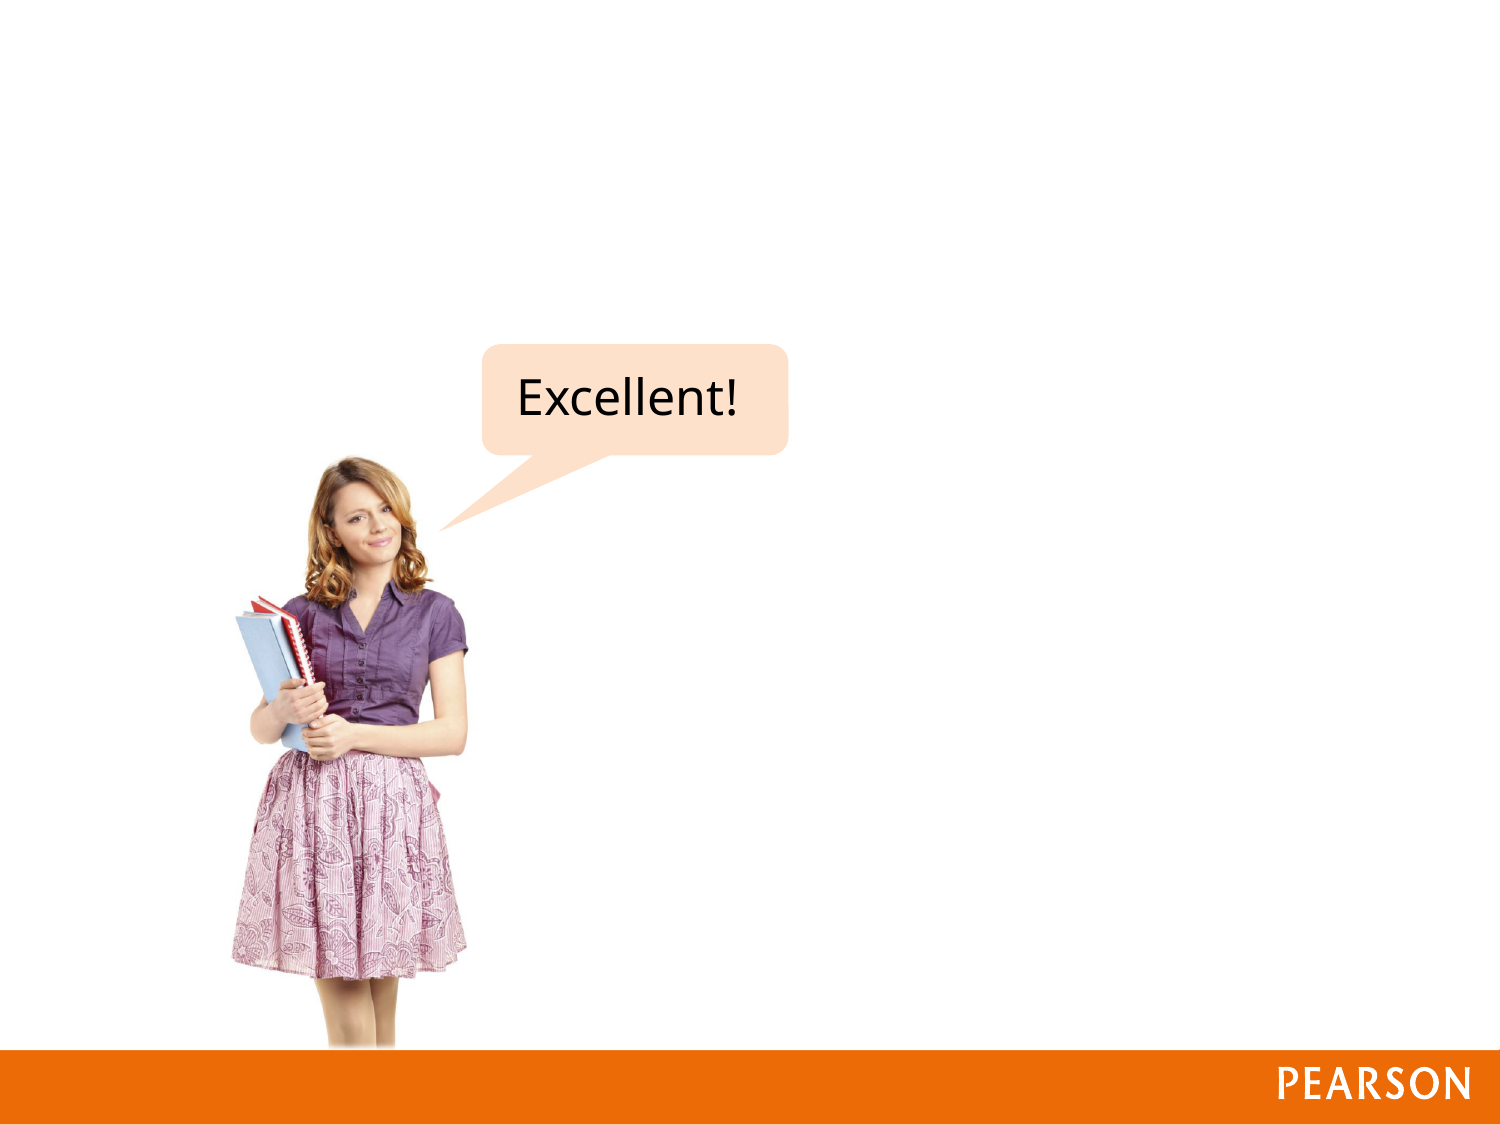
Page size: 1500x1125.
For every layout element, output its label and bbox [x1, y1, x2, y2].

text_box [481, 343, 815, 456]
picture [213, 440, 509, 1051]
